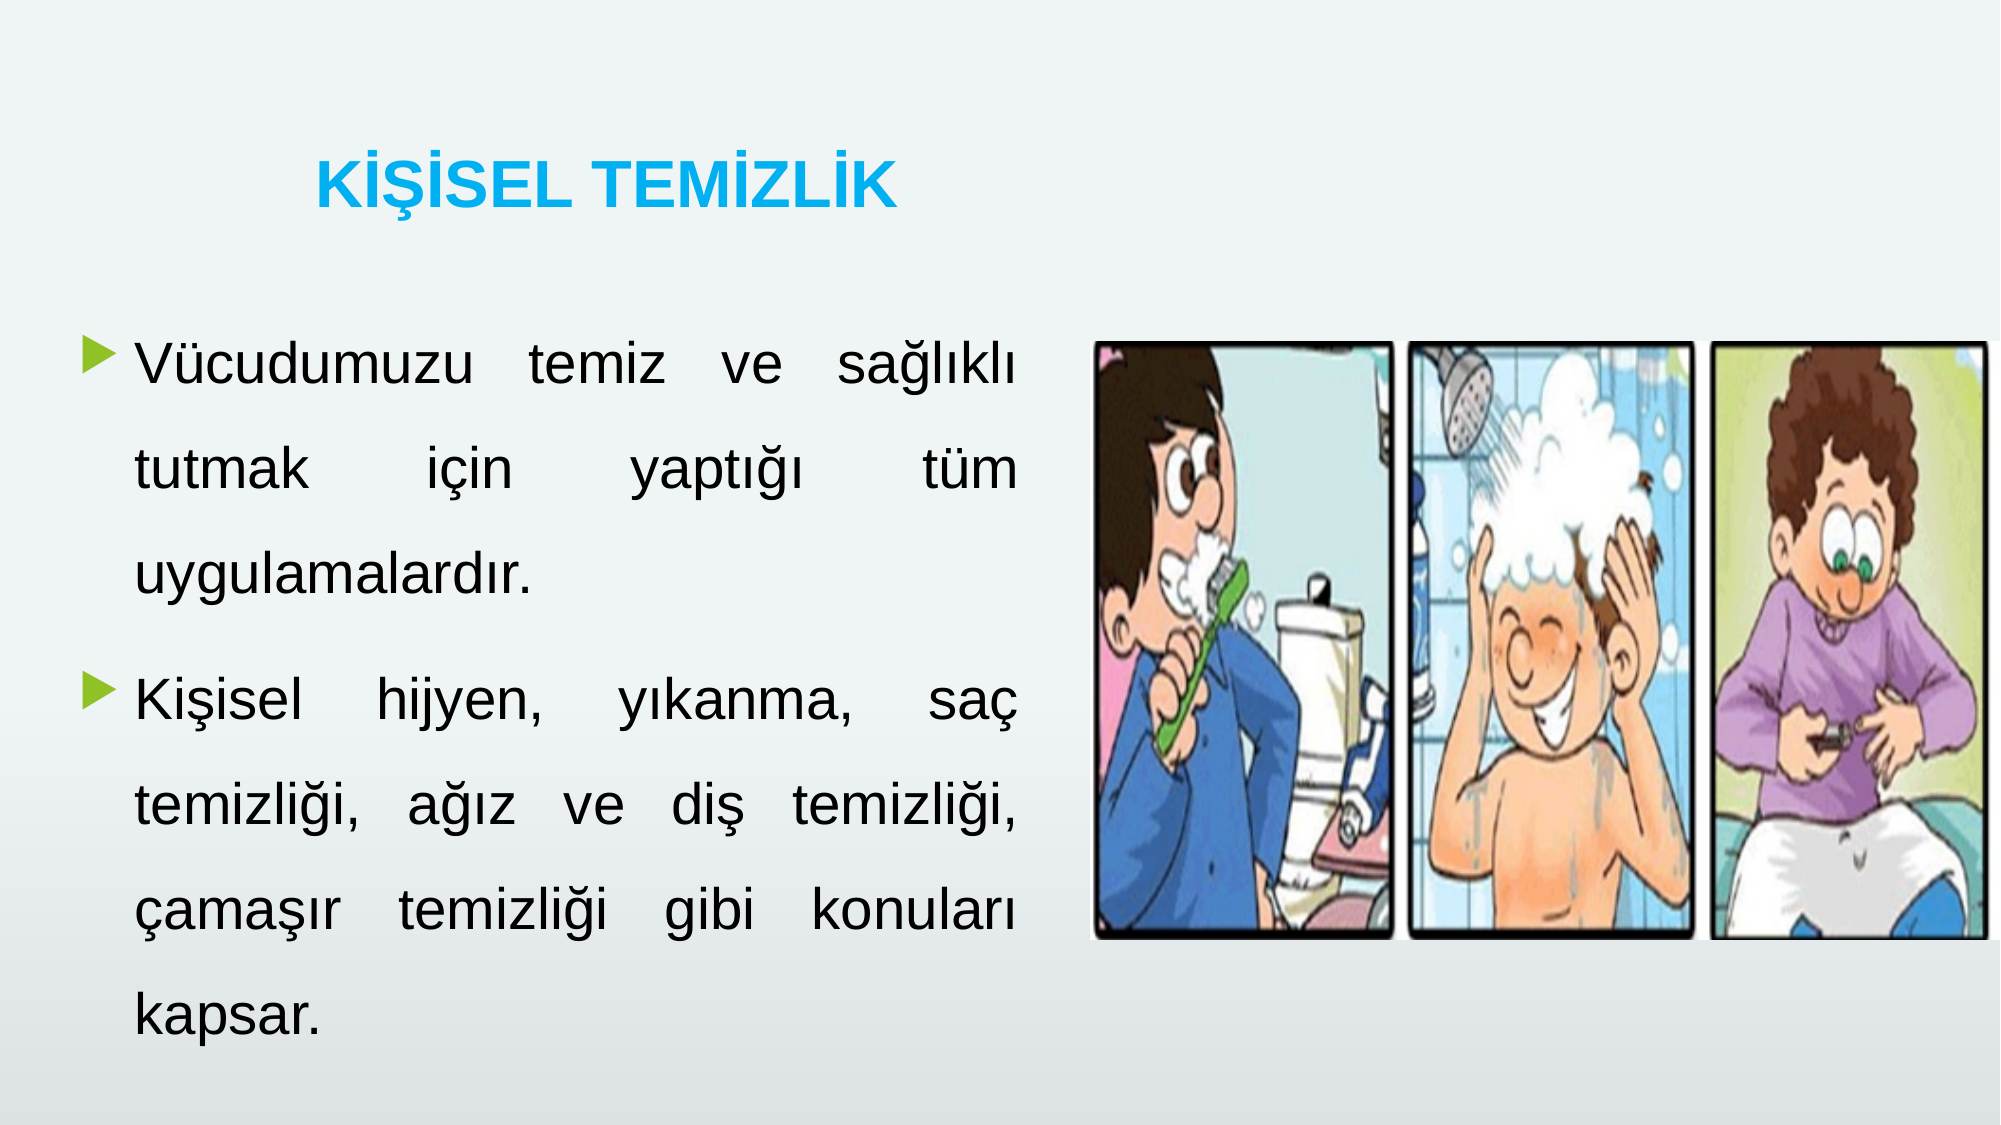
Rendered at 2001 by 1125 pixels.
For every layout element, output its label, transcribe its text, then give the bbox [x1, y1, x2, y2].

picture [1090, 341, 2000, 940]
text_box KİŞİSEL TEMİZLİK [300, 133, 915, 228]
text_box Vücudumuzu temiz ve sağlıklı tutmak için yaptığı tüm uygulamalardır. Kişisel hijyen, yıkanma, saç temizliği, ağız ve diş temizliği, çamaşır temizliği gibi konuları kapsar. [63, 308, 1036, 1028]
